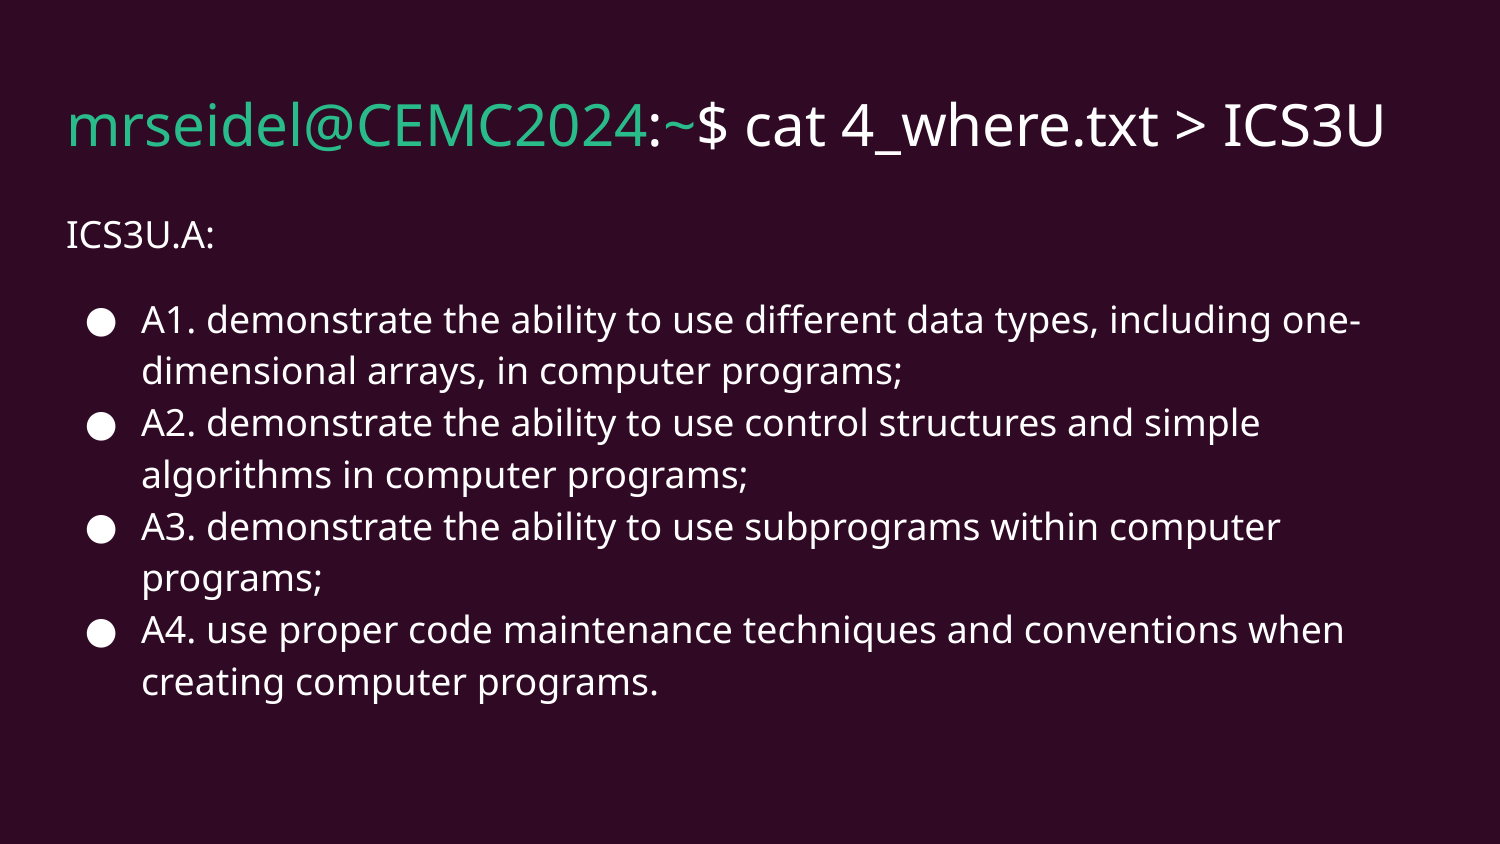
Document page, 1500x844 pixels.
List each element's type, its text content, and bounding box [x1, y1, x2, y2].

title mrseidel@CEMC2024:~$ cat 4_where.txt > ICS3U [51, 72, 1449, 167]
list ICS3U.A: A1. demonstrate the ability to use different data types, including one-dimensional arrays, in computer programs; A2. demonstrate the ability to use control structures and simple algorithms in computer programs; A3. demonstrate the ability to use subprograms within computer programs; A4. use proper code maintenance techniques and conventions when creating computer programs. [51, 189, 1449, 750]
